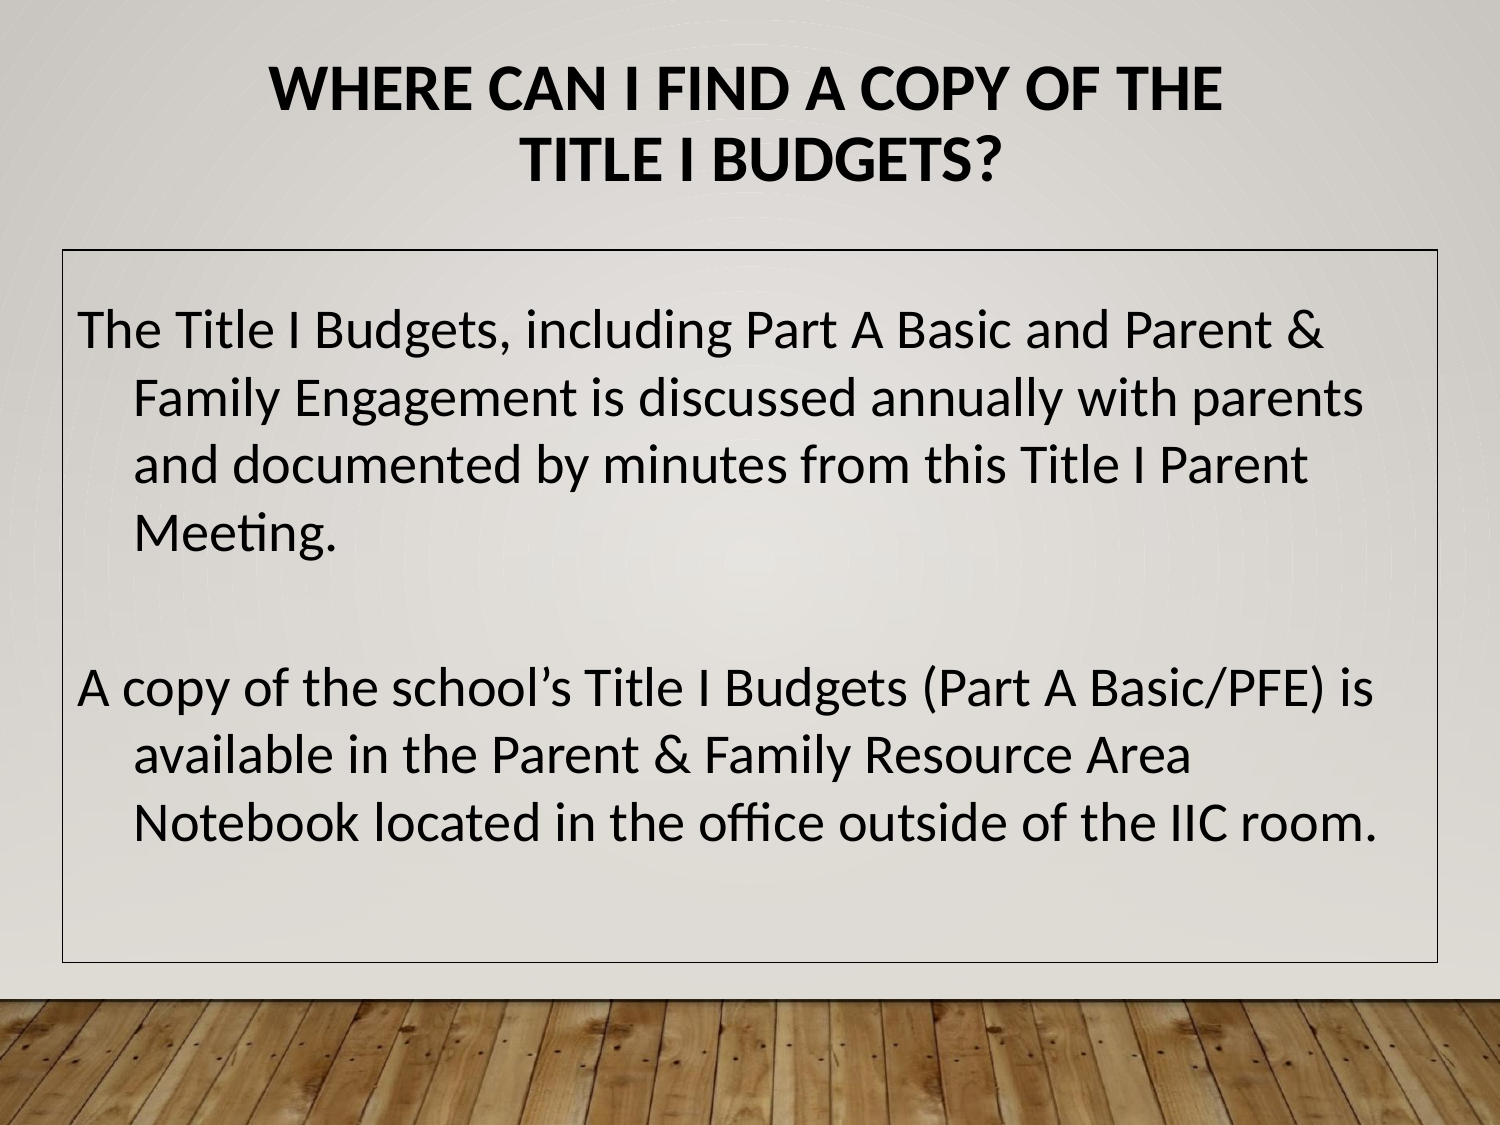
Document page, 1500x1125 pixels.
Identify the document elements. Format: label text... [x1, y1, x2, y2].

text_box The Title I Budgets, including Part A Basic and Parent & Family Engagement is discussed annually with parents and documented by minutes from this Title I Parent Meeting. A copy of the school’s Title I Budgets (Part A Basic/PFE) is available in the Parent & Family Resource Area Notebook located in the office outside of the IIC room. [62, 250, 1438, 963]
picture [0, 999, 1500, 1125]
title WHERE CAN I FIND A COPY OF THE TITLE I BUDGETS? [43, 36, 1481, 213]
